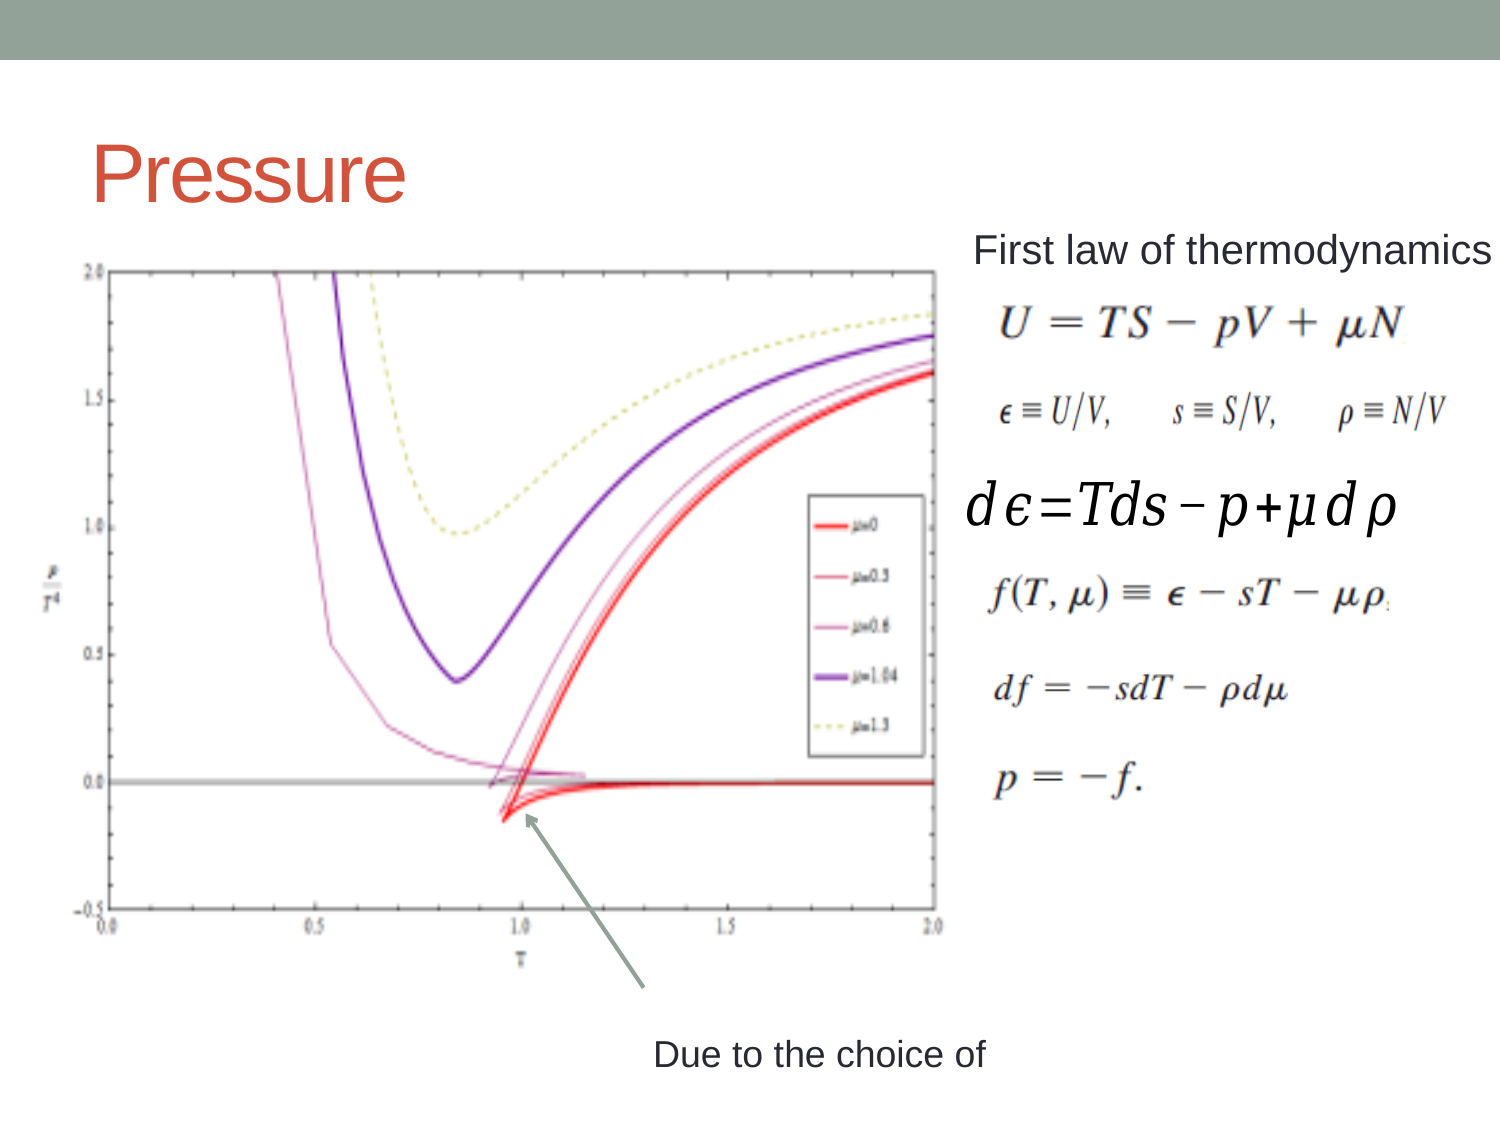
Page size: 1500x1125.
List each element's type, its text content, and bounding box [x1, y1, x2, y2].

picture [987, 562, 1389, 641]
picture [987, 362, 1448, 455]
text_box First law of thermodynamics [958, 215, 1500, 280]
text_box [525, 812, 644, 988]
picture [987, 653, 1288, 728]
picture [987, 281, 1406, 359]
picture [987, 752, 1147, 814]
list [24, 241, 973, 1000]
title Pressure [75, 87, 1425, 238]
